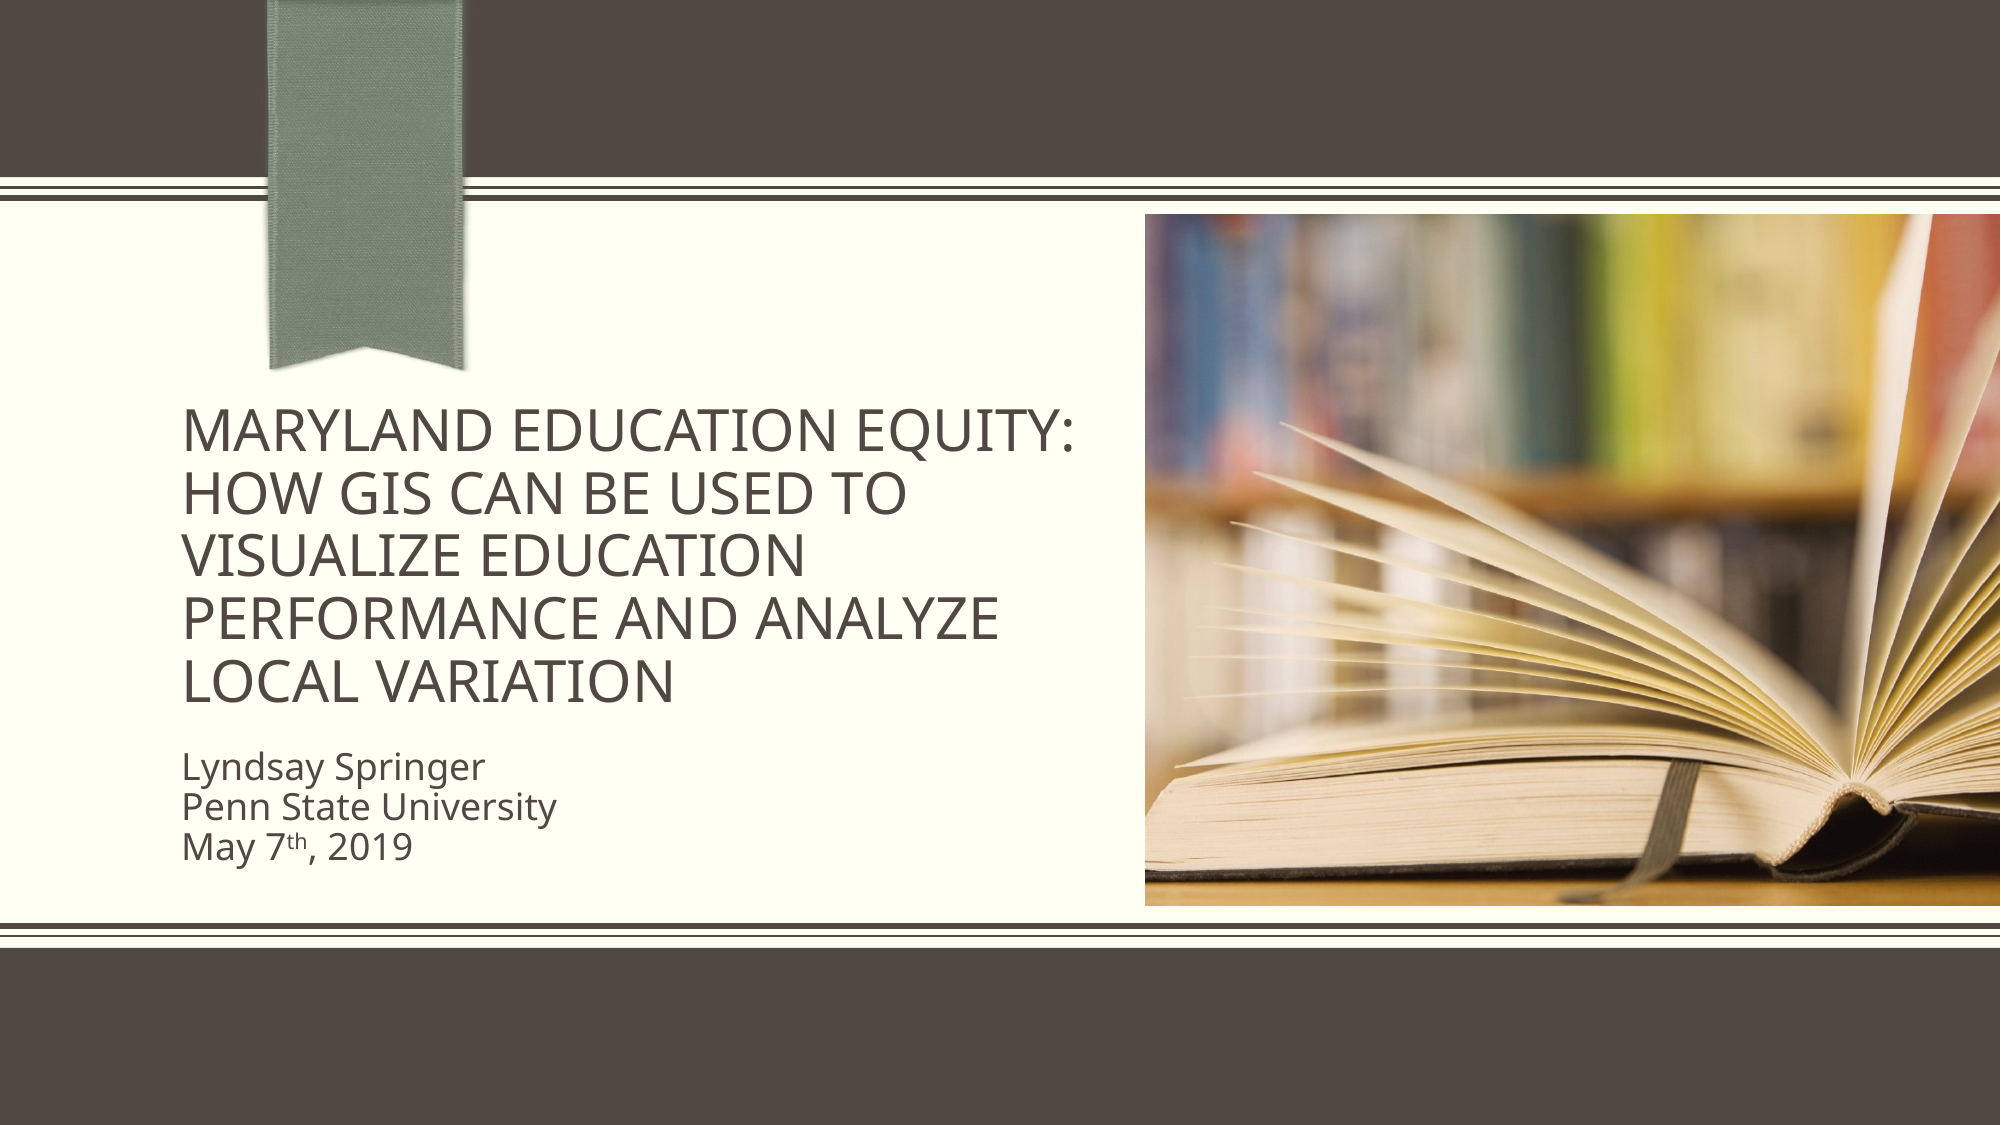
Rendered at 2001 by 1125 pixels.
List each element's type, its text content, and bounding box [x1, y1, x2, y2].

subtitle Lyndsay Springer Penn State University May 7th, 2019 [181, 740, 1122, 897]
title Maryland Education equity: How gis can be used to visualize education performance and analyze local variation [181, 376, 1122, 740]
picture [1145, 214, 2000, 906]
